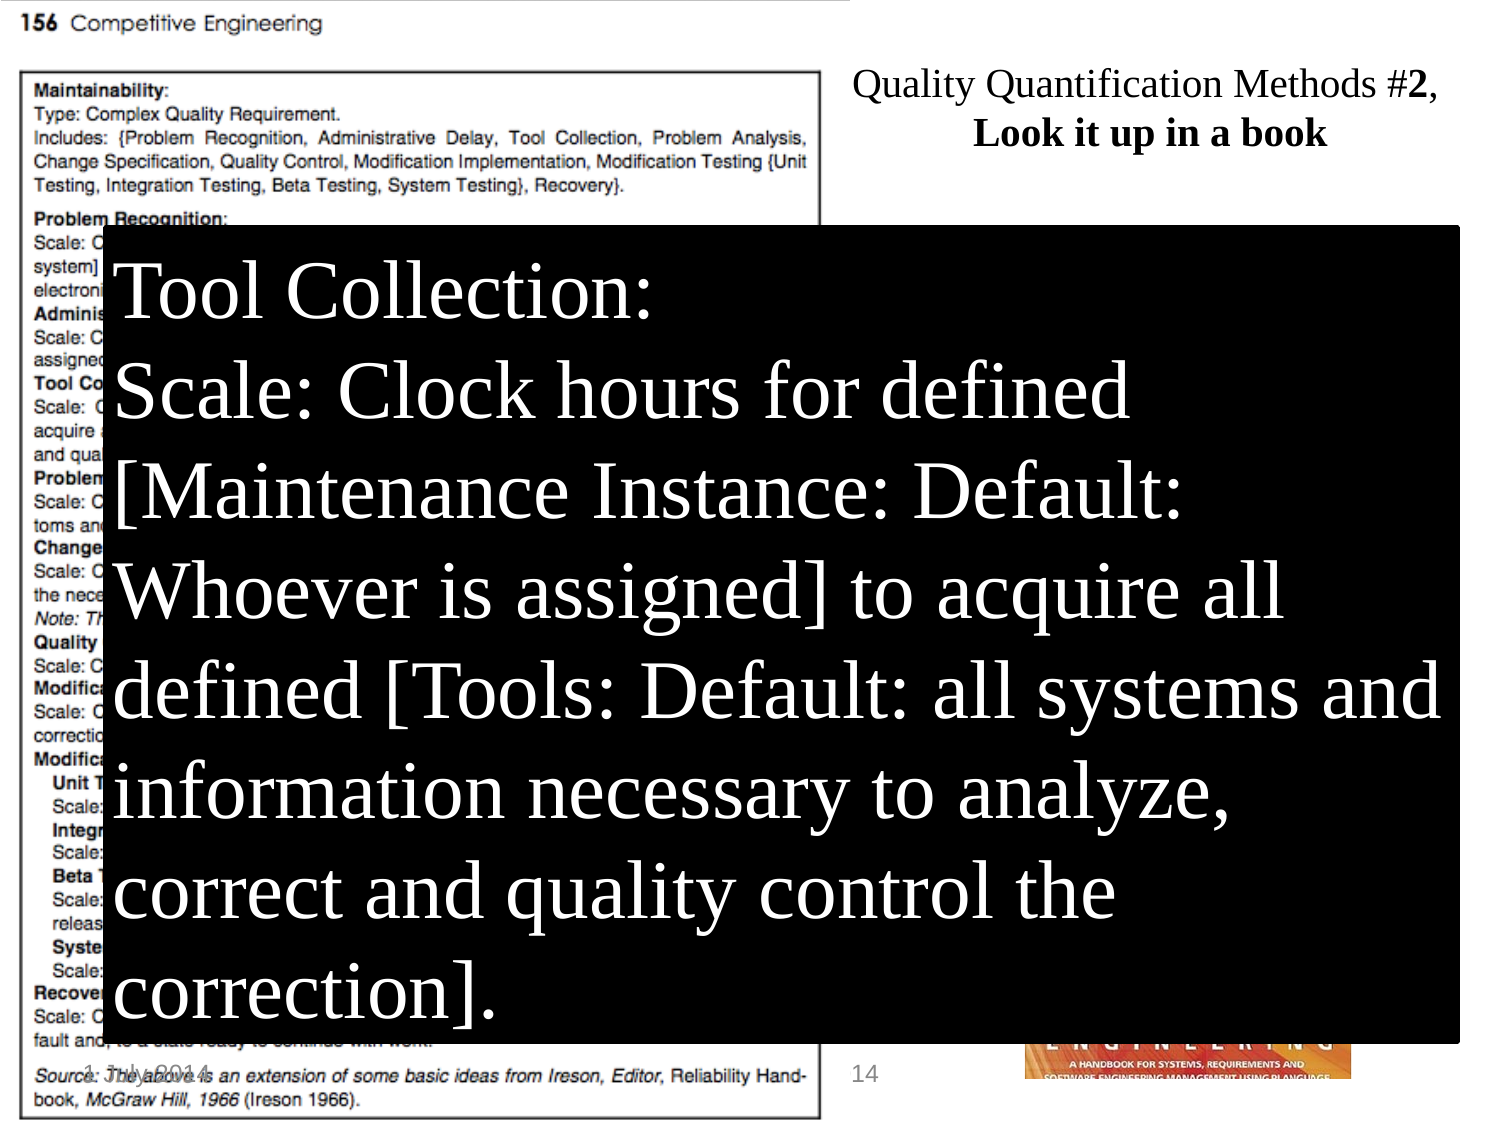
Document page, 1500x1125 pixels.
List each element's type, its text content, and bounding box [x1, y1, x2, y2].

picture [867, 179, 1430, 621]
picture [1, 0, 850, 1125]
title Quality Quantification Methods #2, Look it up in a book [858, 30, 1478, 231]
text_box Tool Collection: Scale: Clock hours for defined [Maintenance Instance: Default: Whoever is assigned] to acquire all defined [Tools: Default: all systems and information necessary to analyze, correct and quality control the correction]. [858, 227, 1459, 1043]
slide_number [1074, 708, 1426, 1125]
picture [1024, 648, 1352, 1079]
text_box © Tom@Gilb.com 2014 [858, 1050, 988, 1095]
